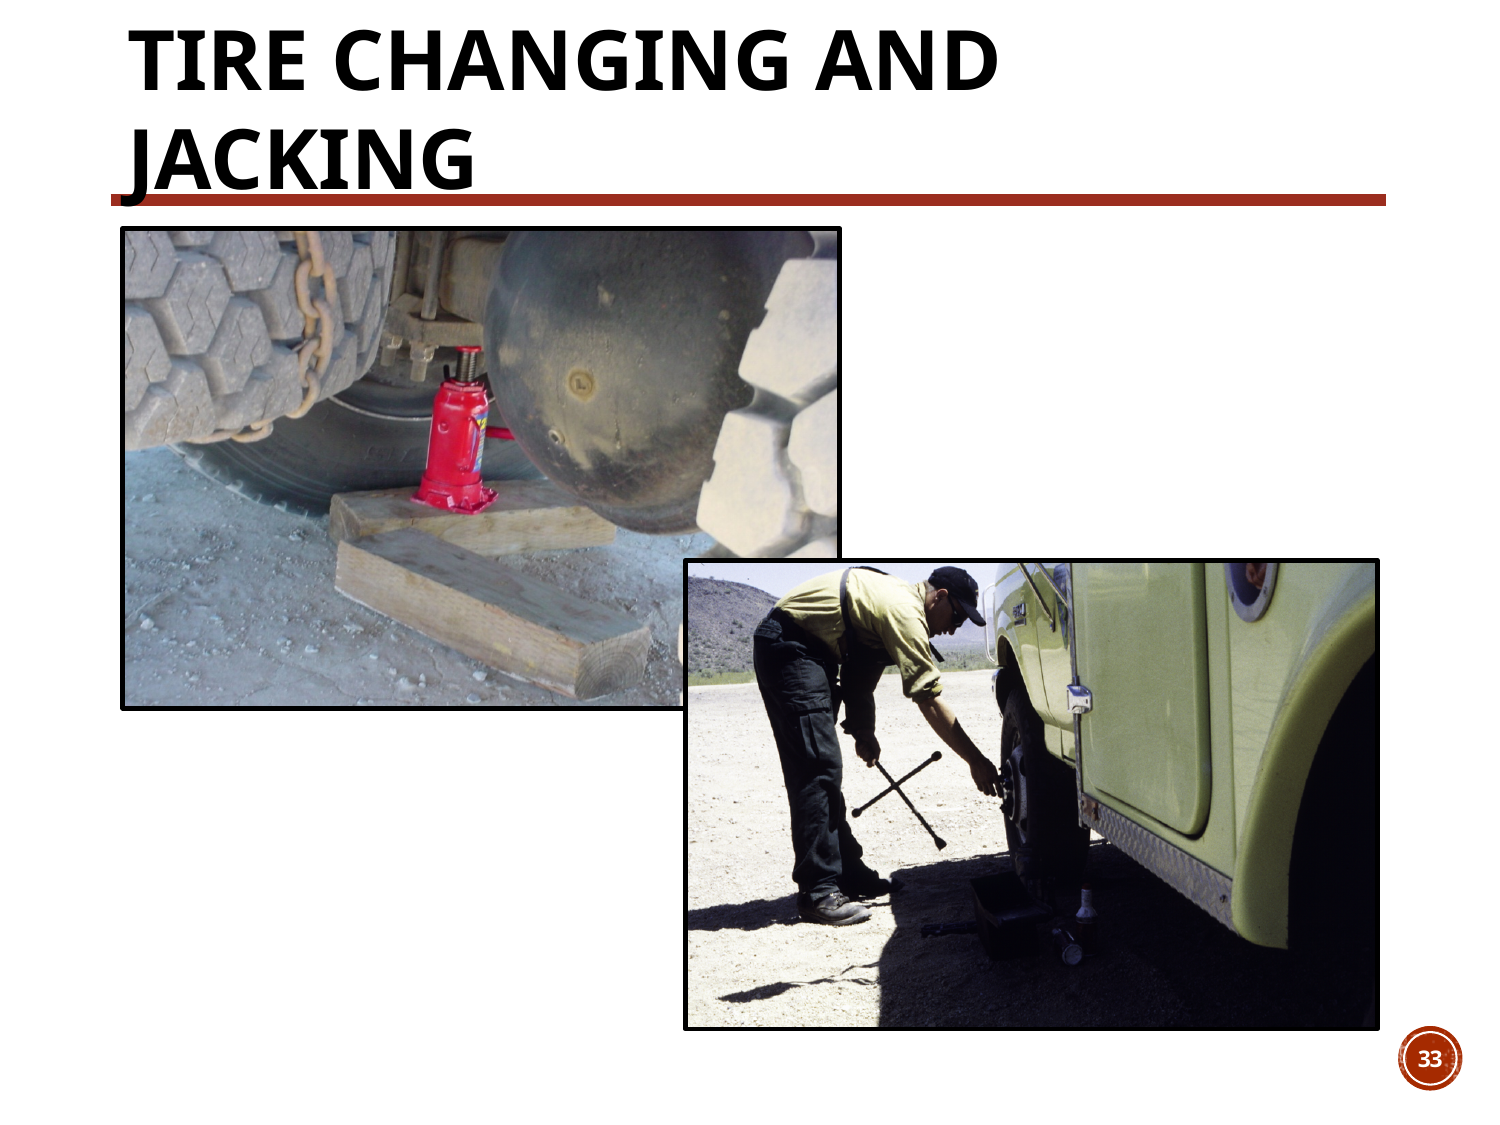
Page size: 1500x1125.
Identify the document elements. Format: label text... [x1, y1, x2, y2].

title Tire Changing and Jacking [112, 31, 1388, 182]
picture [125, 231, 1376, 1027]
